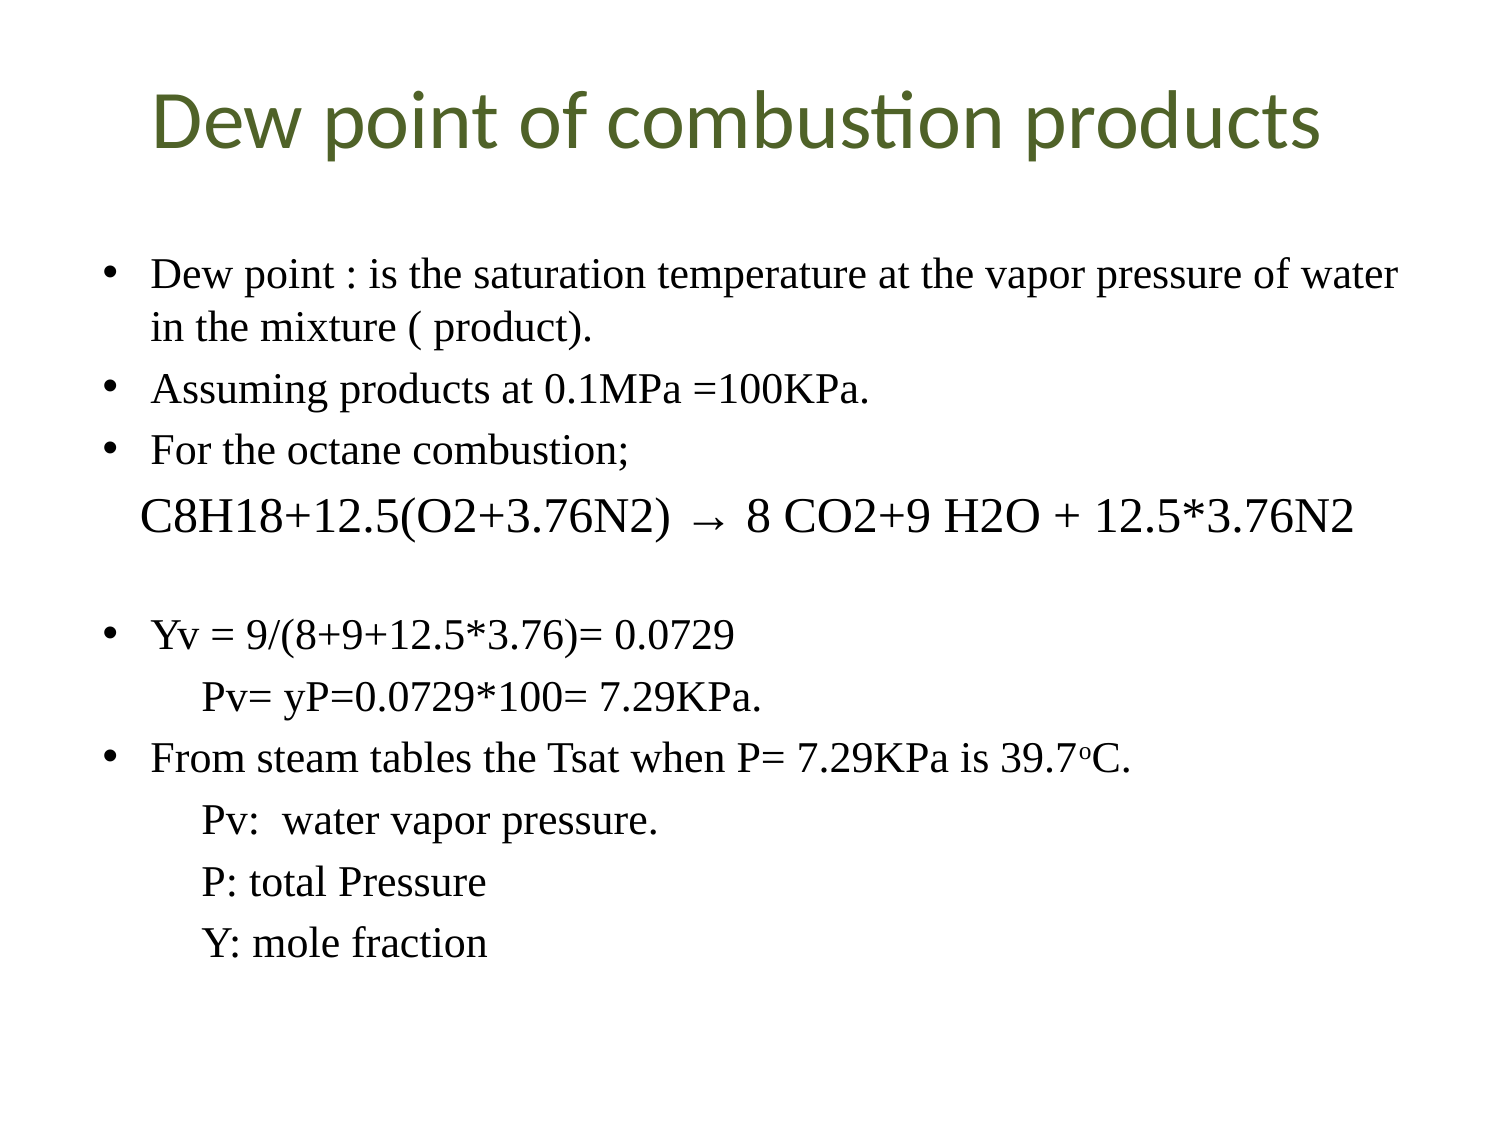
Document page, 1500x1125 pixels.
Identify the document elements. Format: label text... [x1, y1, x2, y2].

text_box C8H18+12.5(O2+3.76N2) → 8 CO2+9 H2O + 12.5*3.76N2 [124, 474, 1400, 550]
title Dew point of combustion products [62, 37, 1413, 193]
list Dew point : is the saturation temperature at the vapor pressure of water in the mixture ( product). Assuming products at 0.1MPa =100KPa. For the octane combustion; Yv = 9/(8+9+12.5*3.76)= 0.0729 Pv= yP=0.0729*100= 7.29KPa. From steam tables the Tsat when P= 7.29KPa is 39.7oC. Pv: water vapor pressure. P: total Pressure Y: mole fraction [87, 237, 1438, 980]
